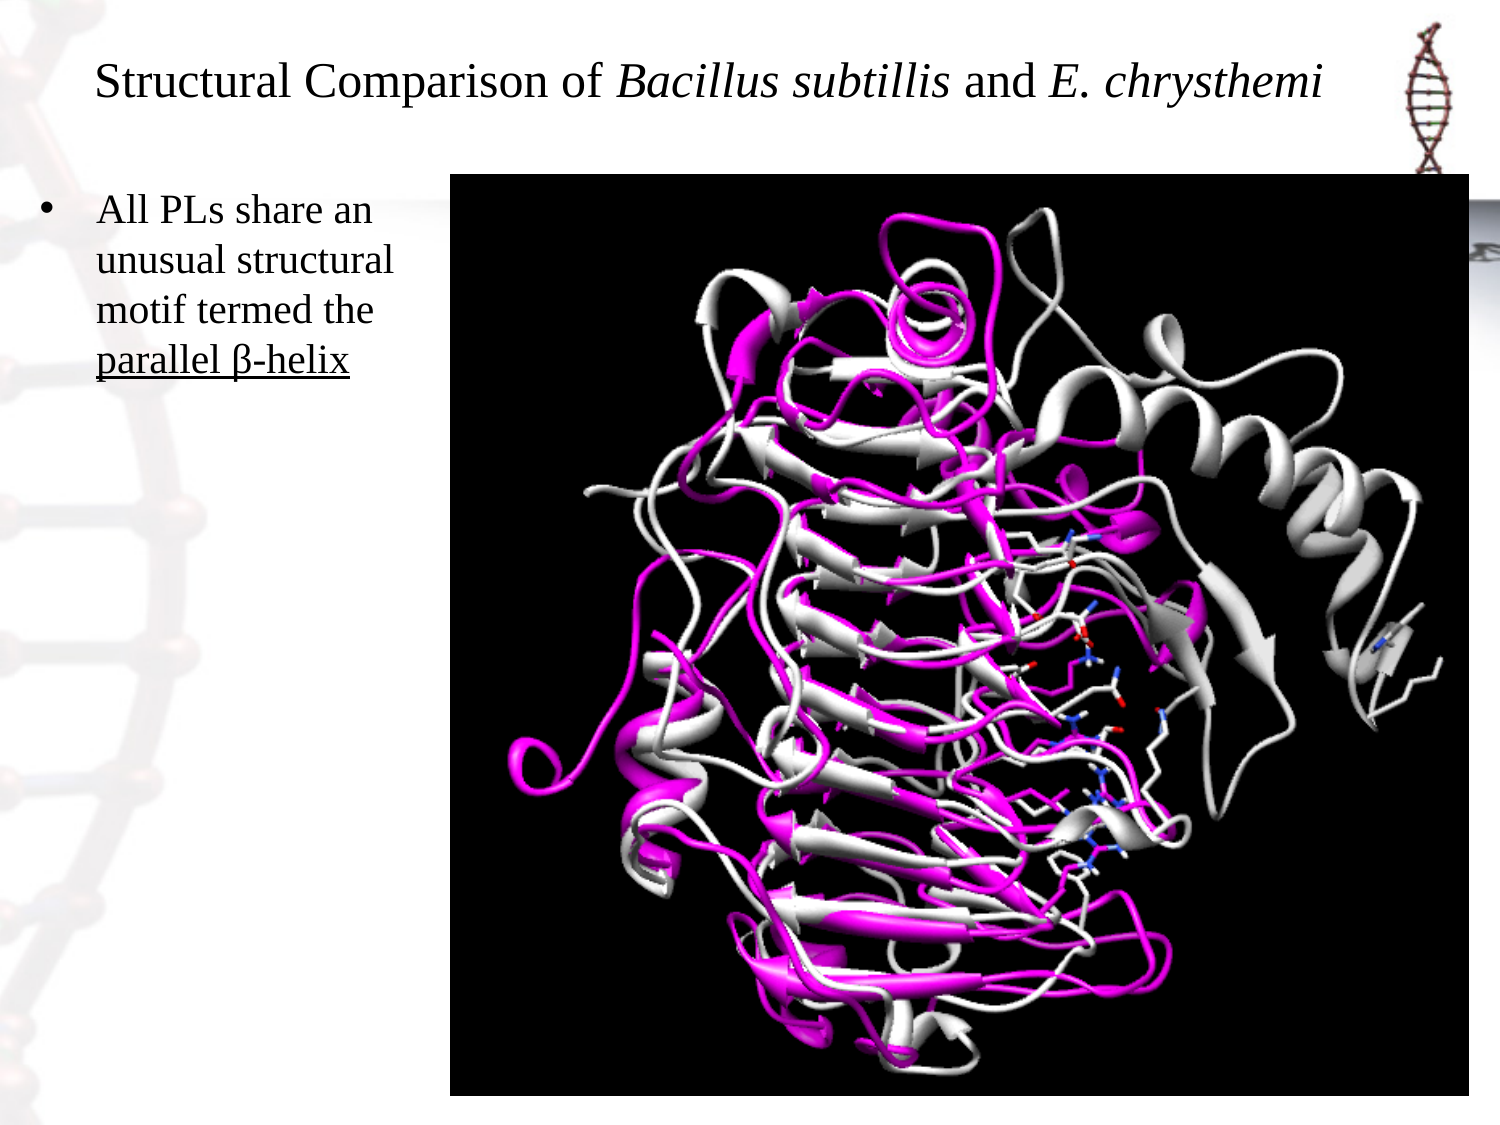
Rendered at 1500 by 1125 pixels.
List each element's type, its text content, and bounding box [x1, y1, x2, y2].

picture [0, 0, 1500, 1125]
title Structural Comparison of Bacillus subtillis and E. chrysthemi [37, 0, 1381, 155]
text_box All PLs share an unusual structural motif termed the parallel β-helix [24, 174, 413, 390]
